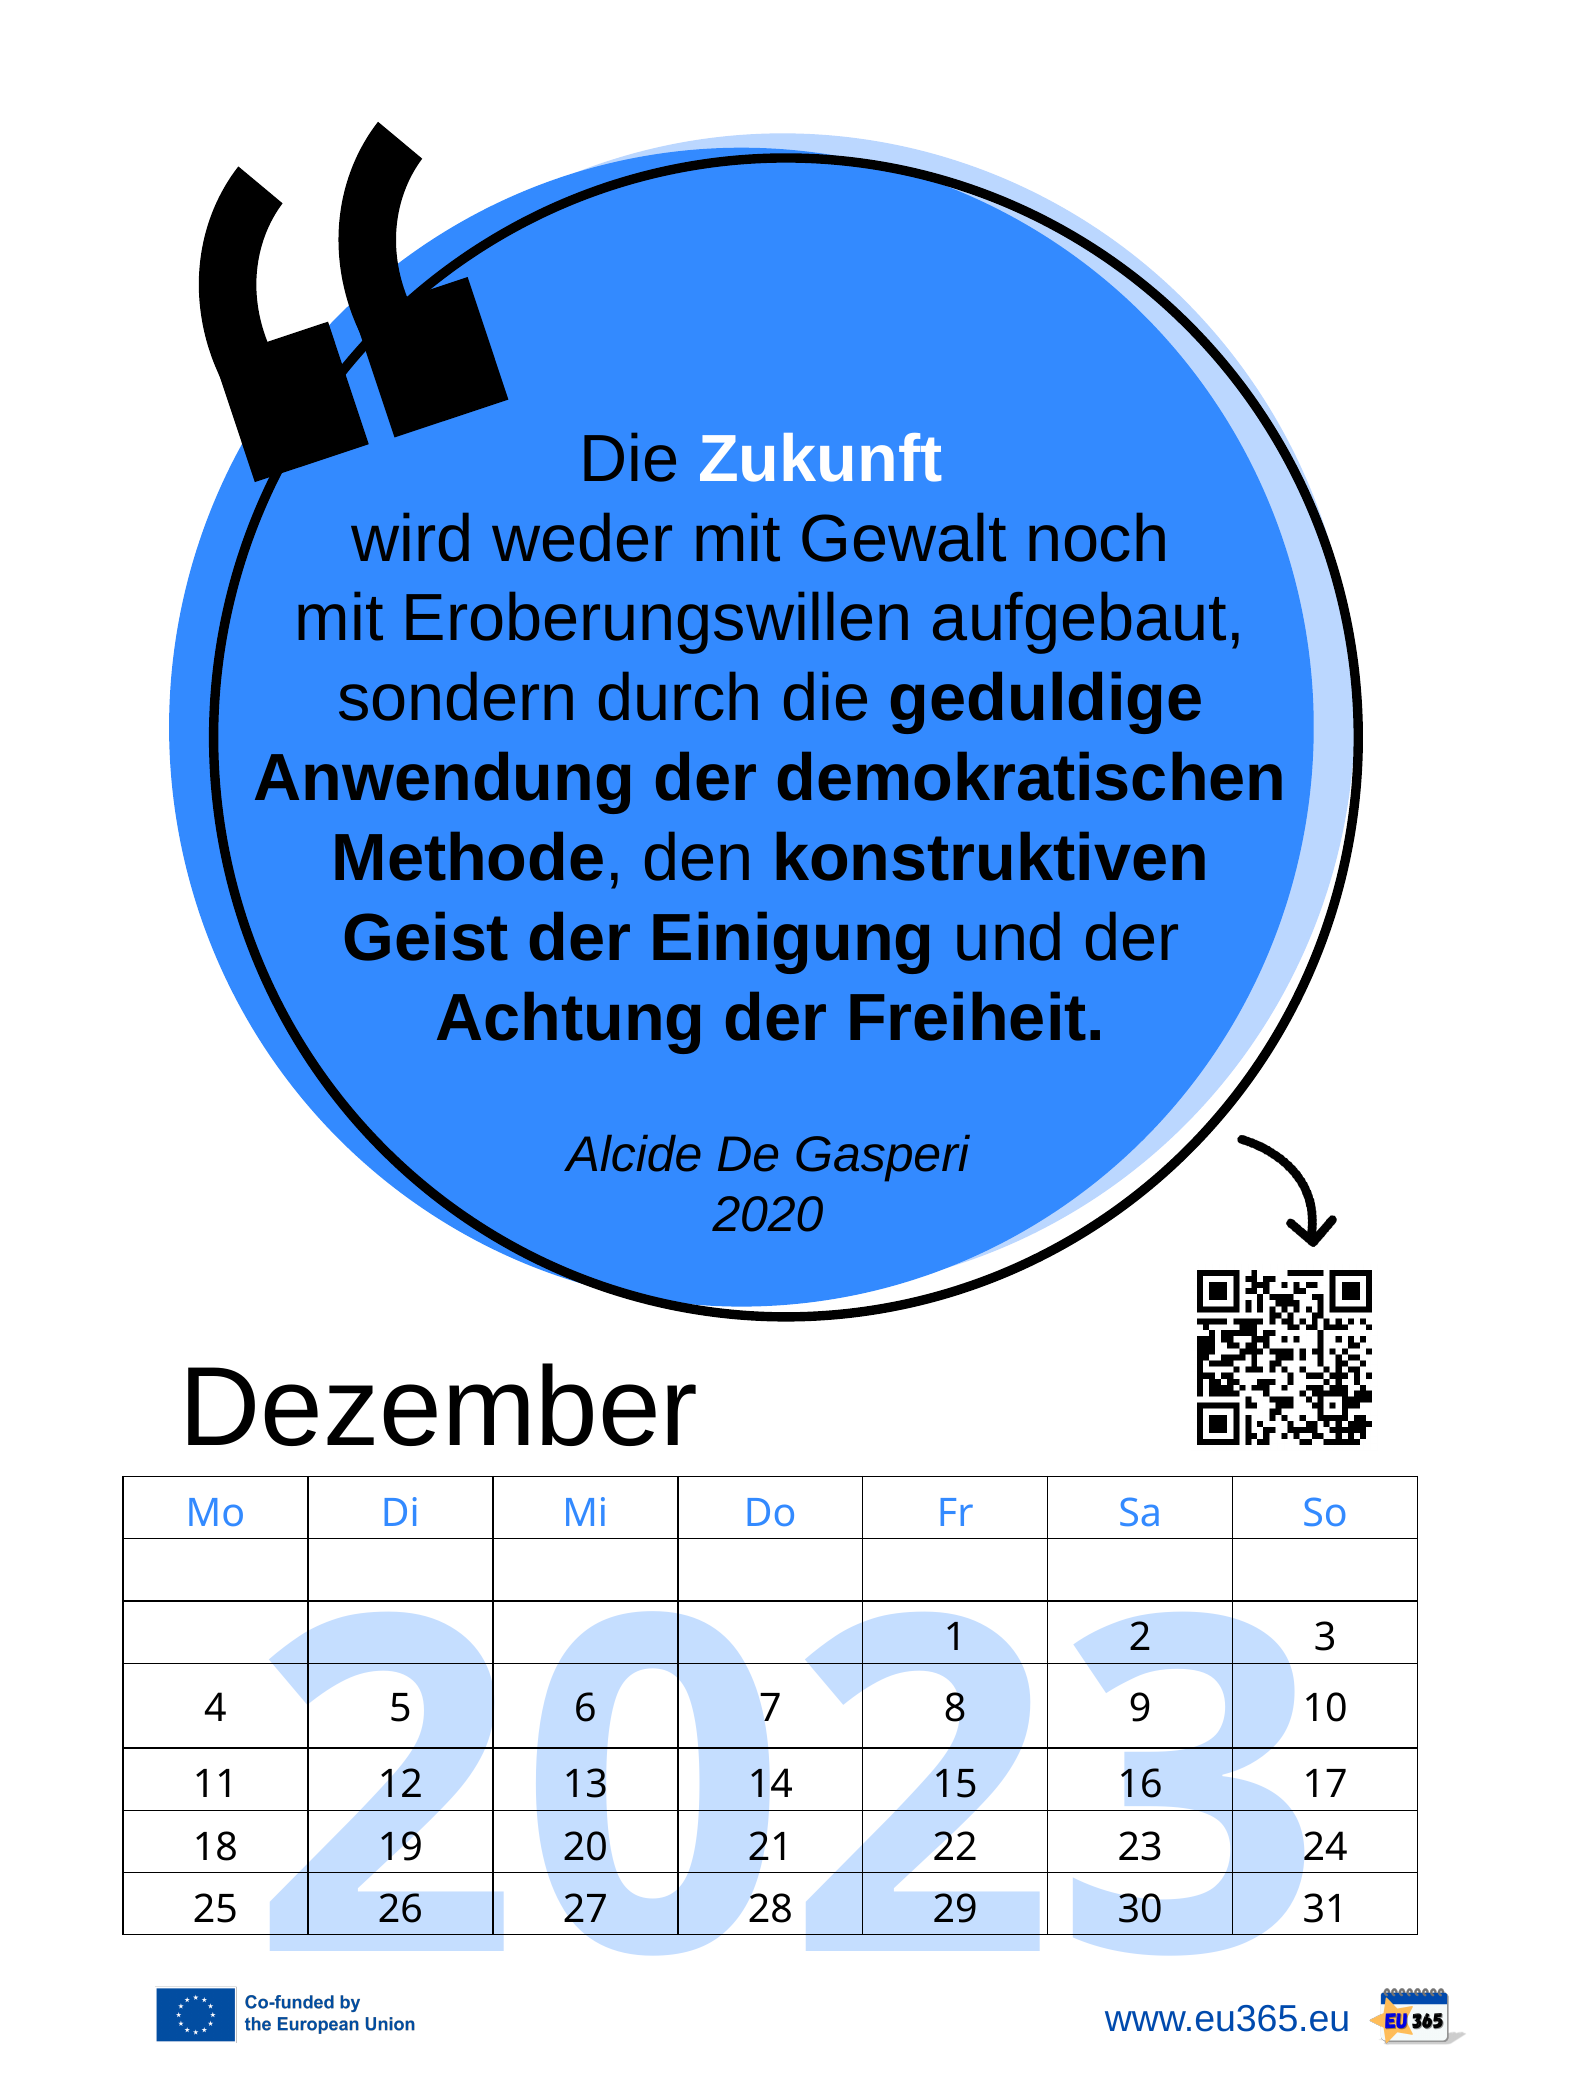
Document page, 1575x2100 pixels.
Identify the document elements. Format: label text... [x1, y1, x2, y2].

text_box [83, 0, 851, 626]
table_cell 25 [124, 1873, 307, 1934]
table_cell 8 [863, 1664, 1047, 1747]
table_cell 10 [1233, 1664, 1417, 1747]
table_cell [309, 1539, 492, 1600]
table_cell [863, 1539, 1047, 1600]
table_cell 17 [1233, 1749, 1417, 1810]
table_cell 24 [1233, 1811, 1417, 1872]
table_cell 19 [309, 1811, 492, 1872]
table_cell 7 [679, 1664, 862, 1747]
picture [147, 1984, 430, 2045]
table_cell 26 [309, 1873, 492, 1934]
table_cell 2 [1048, 1602, 1232, 1663]
picture [1217, 1119, 1364, 1261]
table_cell 16 [1048, 1749, 1232, 1810]
table_header Di [309, 1477, 492, 1538]
table_cell [124, 1602, 307, 1663]
table_cell 12 [309, 1749, 492, 1810]
table_header Mo [124, 1477, 307, 1538]
table_cell 23 [1048, 1811, 1232, 1872]
text_box 2023 [84, 1475, 1491, 2053]
table_cell 13 [494, 1749, 677, 1810]
table_cell 15 [863, 1749, 1047, 1810]
table_cell [124, 1539, 307, 1600]
table_cell 21 [679, 1811, 862, 1872]
table_cell 20 [494, 1811, 677, 1872]
table_cell 29 [863, 1873, 1047, 1934]
table_cell 6 [494, 1664, 677, 1747]
table_cell [679, 1602, 862, 1663]
table_cell 9 [1048, 1664, 1232, 1747]
table_header Fr [863, 1477, 1047, 1538]
table_header Do [679, 1477, 862, 1538]
table_cell 18 [124, 1811, 307, 1872]
table_cell 27 [494, 1873, 677, 1934]
table_header Mi [494, 1477, 677, 1538]
table_cell 28 [679, 1873, 862, 1934]
table_cell [679, 1539, 862, 1600]
table_cell 22 [863, 1811, 1047, 1872]
table_cell 3 [1233, 1602, 1417, 1663]
table_cell 5 [309, 1664, 492, 1747]
table_cell [1233, 1539, 1417, 1600]
table_cell 30 [1048, 1873, 1232, 1934]
table_cell [494, 1602, 677, 1663]
table_cell [1048, 1539, 1232, 1600]
picture [1191, 1264, 1378, 1452]
table_header Sa [1048, 1477, 1232, 1538]
picture [1364, 1985, 1473, 2046]
table_cell 11 [124, 1749, 307, 1810]
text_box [168, 133, 1359, 1318]
table_cell [309, 1602, 492, 1663]
text_box Dezember [164, 1324, 1473, 1475]
text_box www.eu365.eu [975, 1986, 1362, 2047]
table_cell 14 [679, 1749, 862, 1810]
table_cell 31 [1233, 1873, 1417, 1934]
table_cell 4 [124, 1664, 307, 1747]
table_cell 1 [863, 1602, 1047, 1663]
table_header So [1233, 1477, 1417, 1538]
table_cell [494, 1539, 677, 1600]
